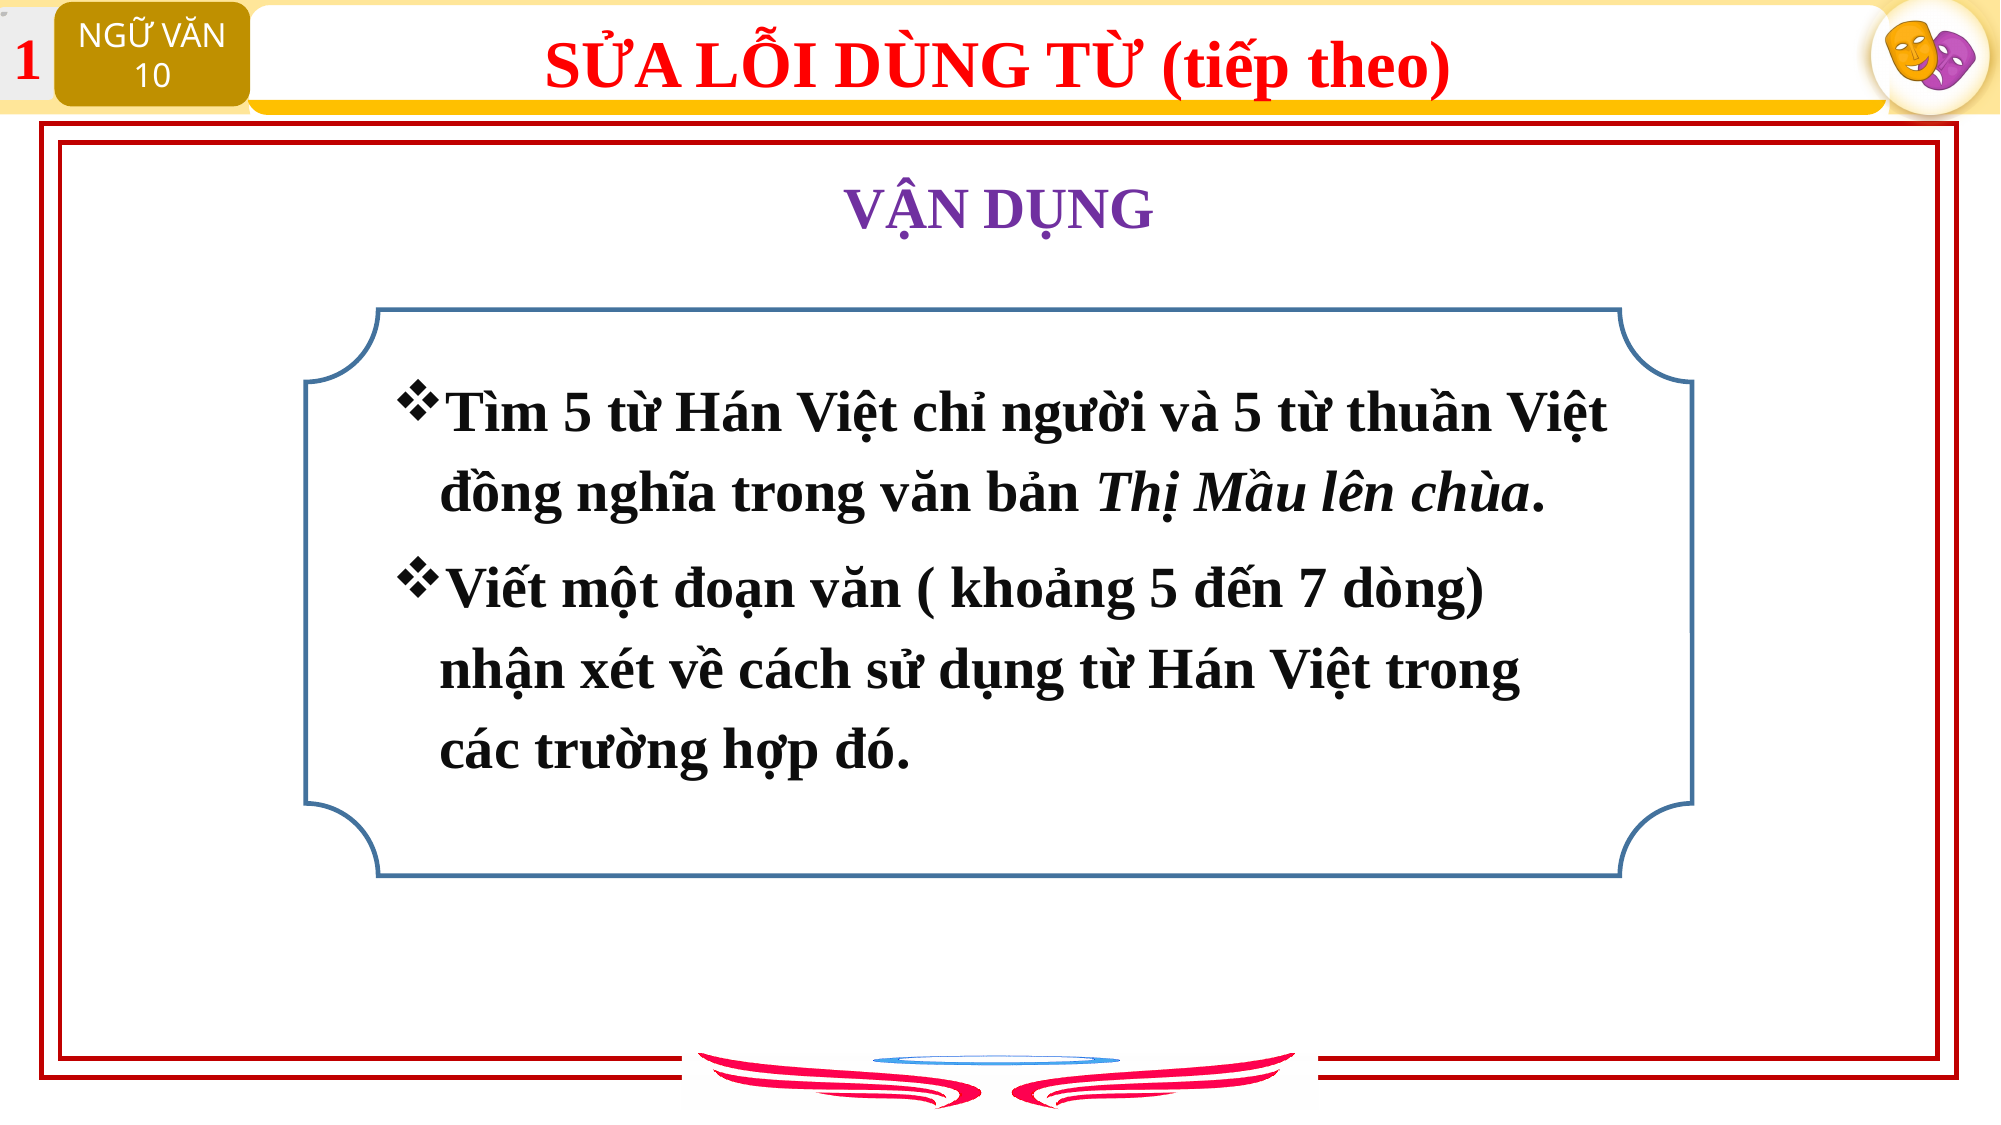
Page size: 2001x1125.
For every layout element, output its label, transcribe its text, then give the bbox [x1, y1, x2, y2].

text_box [304, 308, 1694, 877]
text_box [234, 0, 1847, 18]
text_box [40, 123, 1957, 1078]
text_box SỬA LỖI DÙNG TỪ (tiếp theo) [529, 13, 1469, 109]
text_box NGỮ VĂN 10 [53, 0, 252, 108]
picture [681, 1053, 1319, 1110]
text_box Tìm 5 từ Hán Việt chỉ người và 5 từ thuần Việt đồng nghĩa trong văn bản Thị Mầu lên chùa. Viết một đoạn văn ( khoảng 5 đến 7 dòng) nhận xét về cách sử dụng từ Hán Việt trong các trường hợp đó. [377, 355, 1625, 788]
text_box VẬN DỤNG [828, 152, 1170, 248]
text_box [0, 98, 252, 116]
text_box [247, 98, 1847, 116]
text_box [0, 0, 70, 6]
text_box 1 [0, 6, 58, 101]
picture [1847, 0, 2000, 138]
